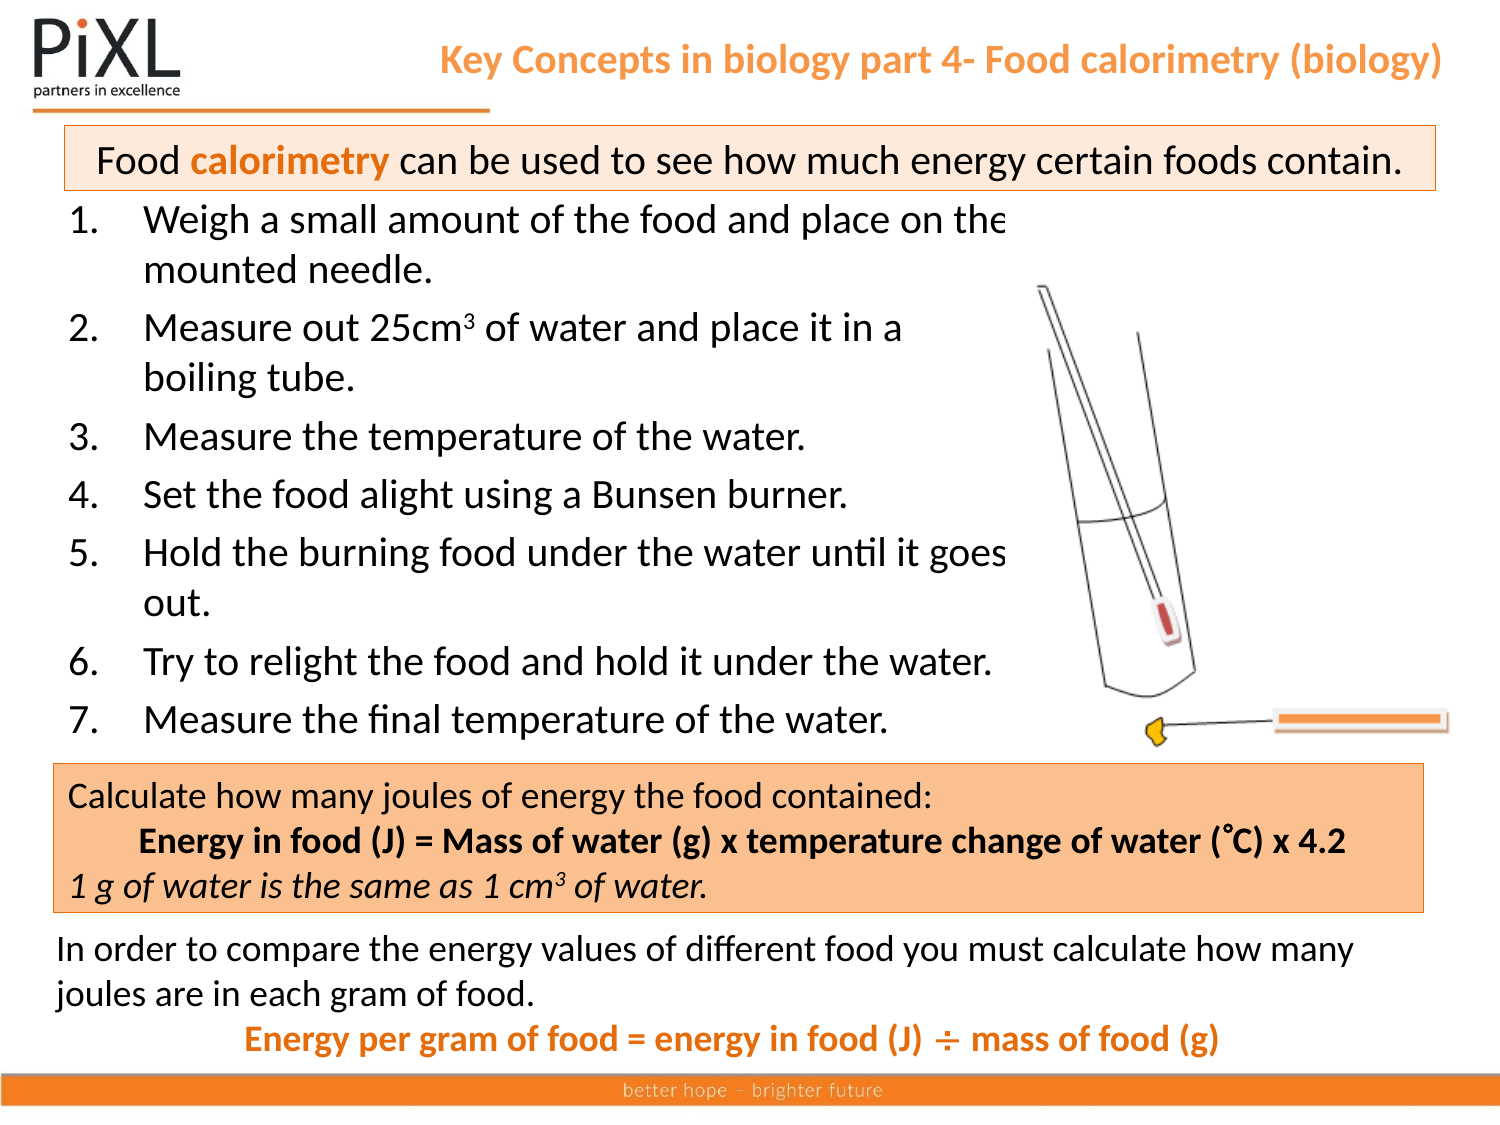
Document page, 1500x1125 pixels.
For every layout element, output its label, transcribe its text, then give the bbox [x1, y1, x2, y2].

title Key Concepts in biology part 4- Food calorimetry (biology) [253, 0, 1459, 119]
text_box Calculate how many joules of energy the food contained: Energy in food (J) = Mass of water (g) x temperature change of water (C) x 4.2 1 g of water is the same as 1 cm3 of water. [53, 763, 1424, 913]
list Weigh a small amount of the food and place on the mounted needle. Measure out 25cm3 of water and place it in a boiling tube. Measure the temperature of the water. Set the food alight using a Bunsen burner. Hold the burning food under the water until it goes out. Try to relight the food and hold it under the water. Measure the final temperature of the water. [53, 125, 1034, 763]
text_box In order to compare the energy values of different food you must calculate how many joules are in each gram of food. Energy per gram of food = energy in food (J)  mass of food (g) [41, 916, 1424, 1067]
picture [0, 0, 1500, 1125]
text_box Food calorimetry can be used to see how much energy certain foods contain. [64, 125, 1436, 191]
